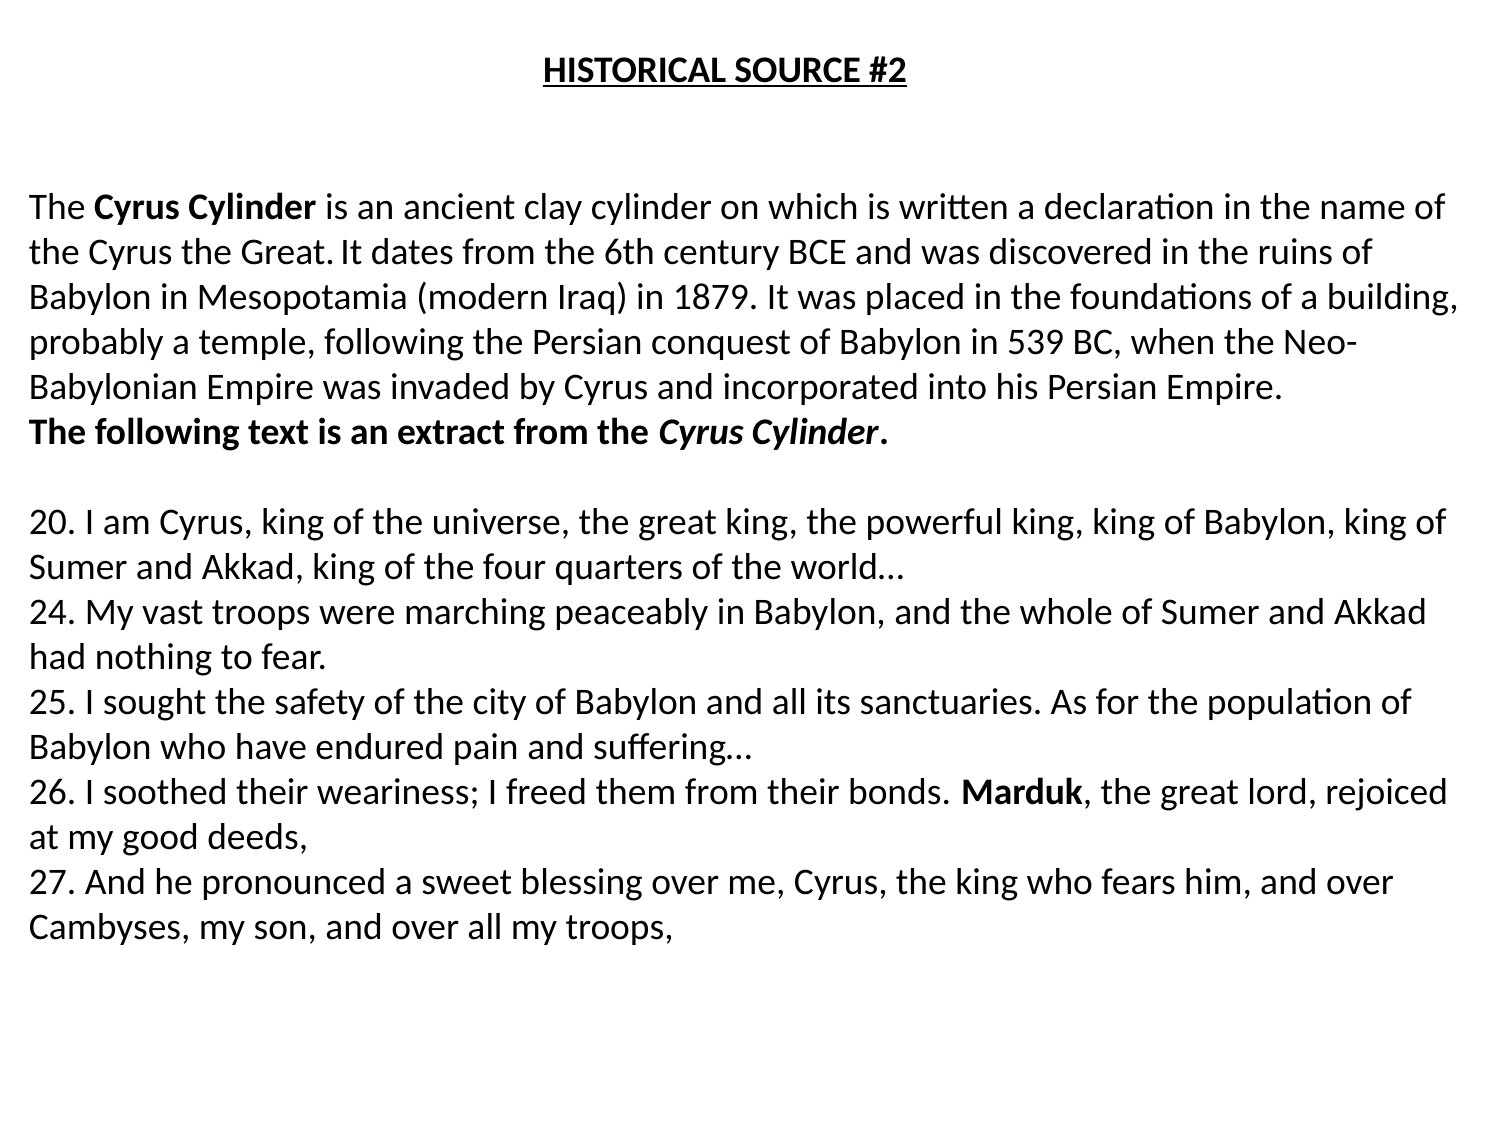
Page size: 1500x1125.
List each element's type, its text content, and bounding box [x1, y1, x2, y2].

text_box The Cyrus Cylinder is an ancient clay cylinder on which is written a declaration in the name of the Cyrus the Great. It dates from the 6th century BCE and was discovered in the ruins of Babylon in Mesopotamia (modern Iraq) in 1879. It was placed in the foundations of a building, probably a temple, following the Persian conquest of Babylon in 539 BC, when the Neo-Babylonian Empire was invaded by Cyrus and incorporated into his Persian Empire. The following text is an extract from the Cyrus Cylinder. 20. I am Cyrus, king of the universe, the great king, the powerful king, king of Babylon, king of Sumer and Akkad, king of the four quarters of the world… 24. My vast troops were marching peaceably in Babylon, and the whole of Sumer and Akkad had nothing to fear. 25. I sought the safety of the city of Babylon and all its sanctuaries. As for the population of Babylon who have endured pain and suffering… 26. I soothed their weariness; I freed them from their bonds. Marduk, the great lord, rejoiced at my good deeds, 27. And he pronounced a sweet blessing over me, Cyrus, the king who fears him, and over Cambyses, my son, and over all my troops, [14, 174, 1500, 955]
text_box HISTORICAL SOURCE #2 [528, 37, 923, 98]
